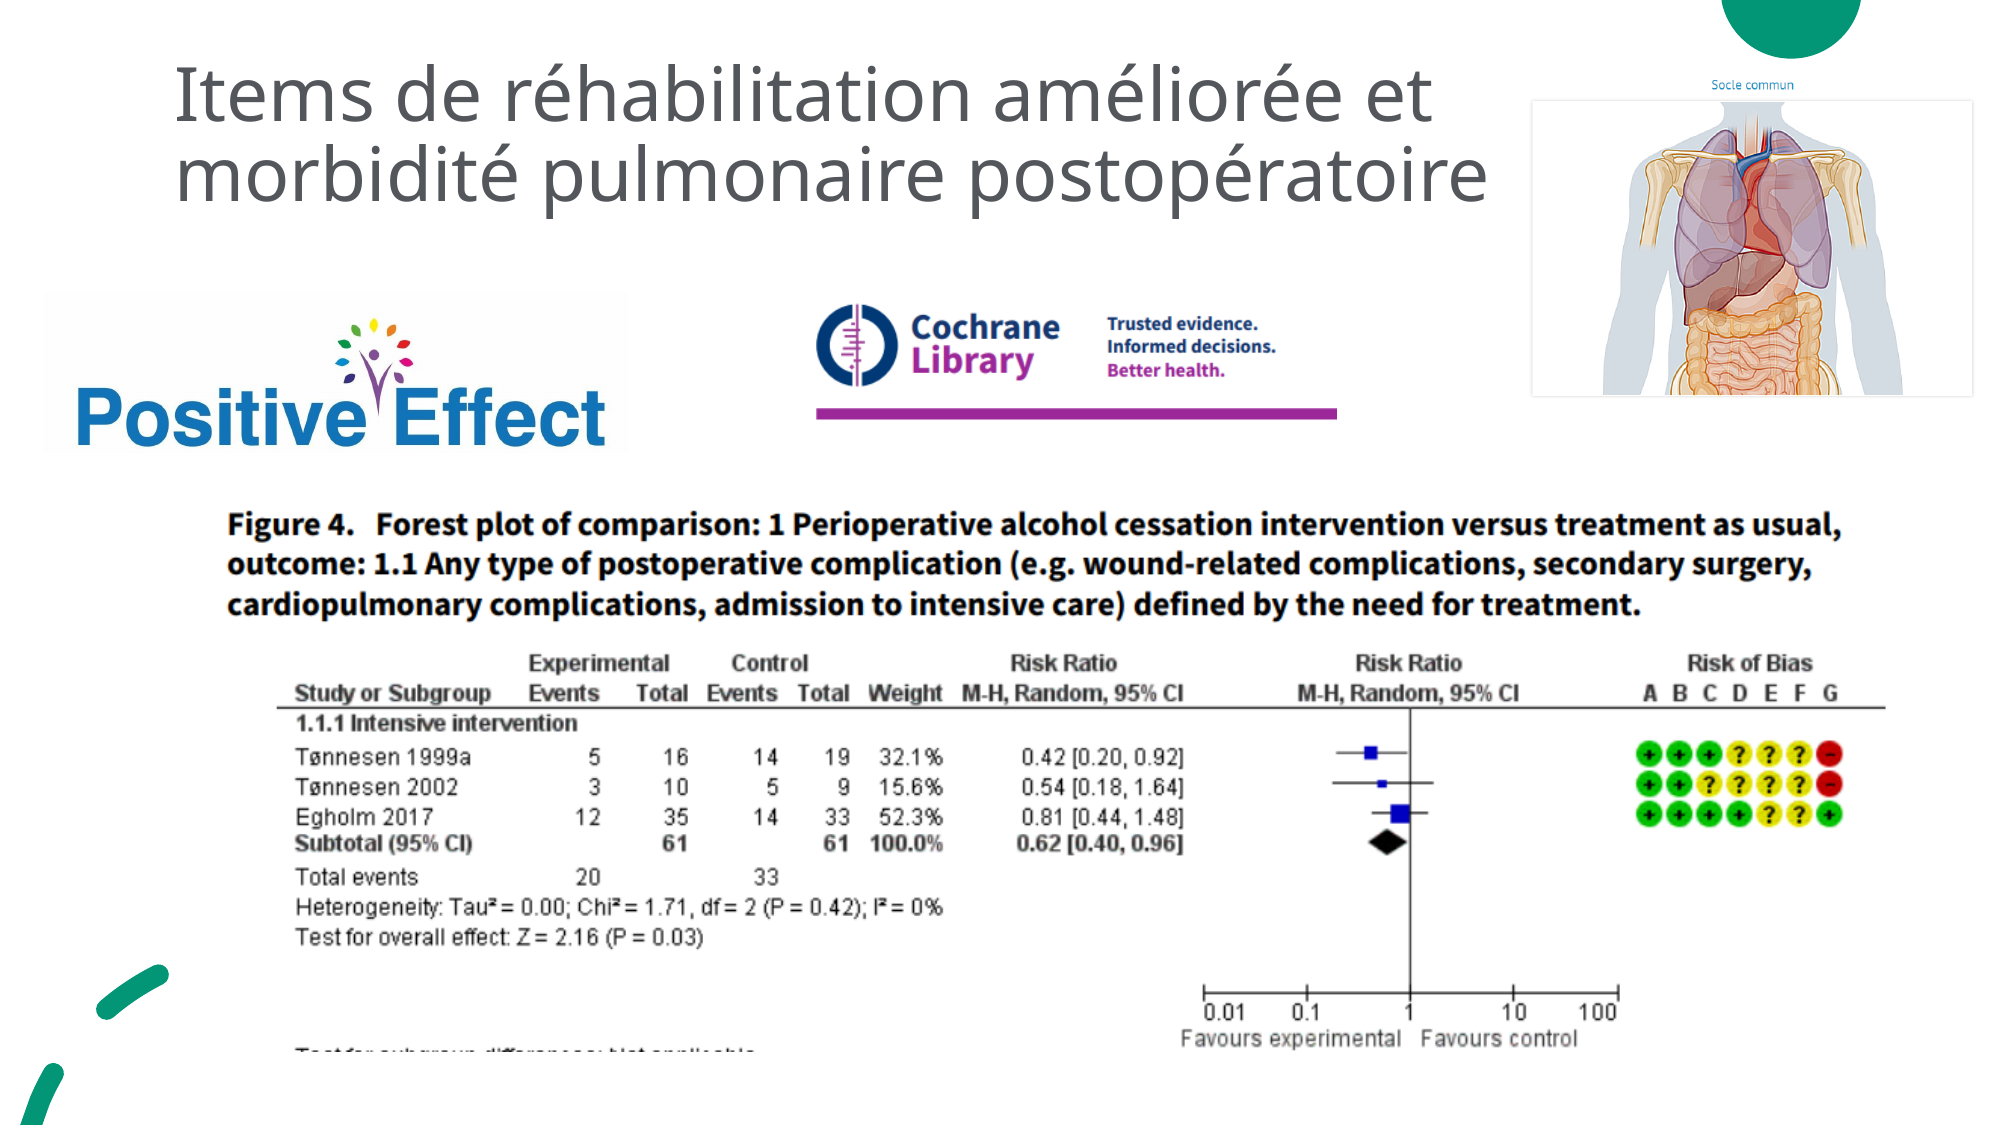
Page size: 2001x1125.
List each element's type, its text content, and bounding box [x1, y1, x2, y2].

picture [44, 292, 628, 453]
picture [1518, 72, 2000, 409]
title Items de réhabilitation améliorée et morbidité pulmonaire postopératoire [159, 28, 1555, 246]
picture [790, 281, 1337, 436]
picture [203, 490, 1910, 1052]
